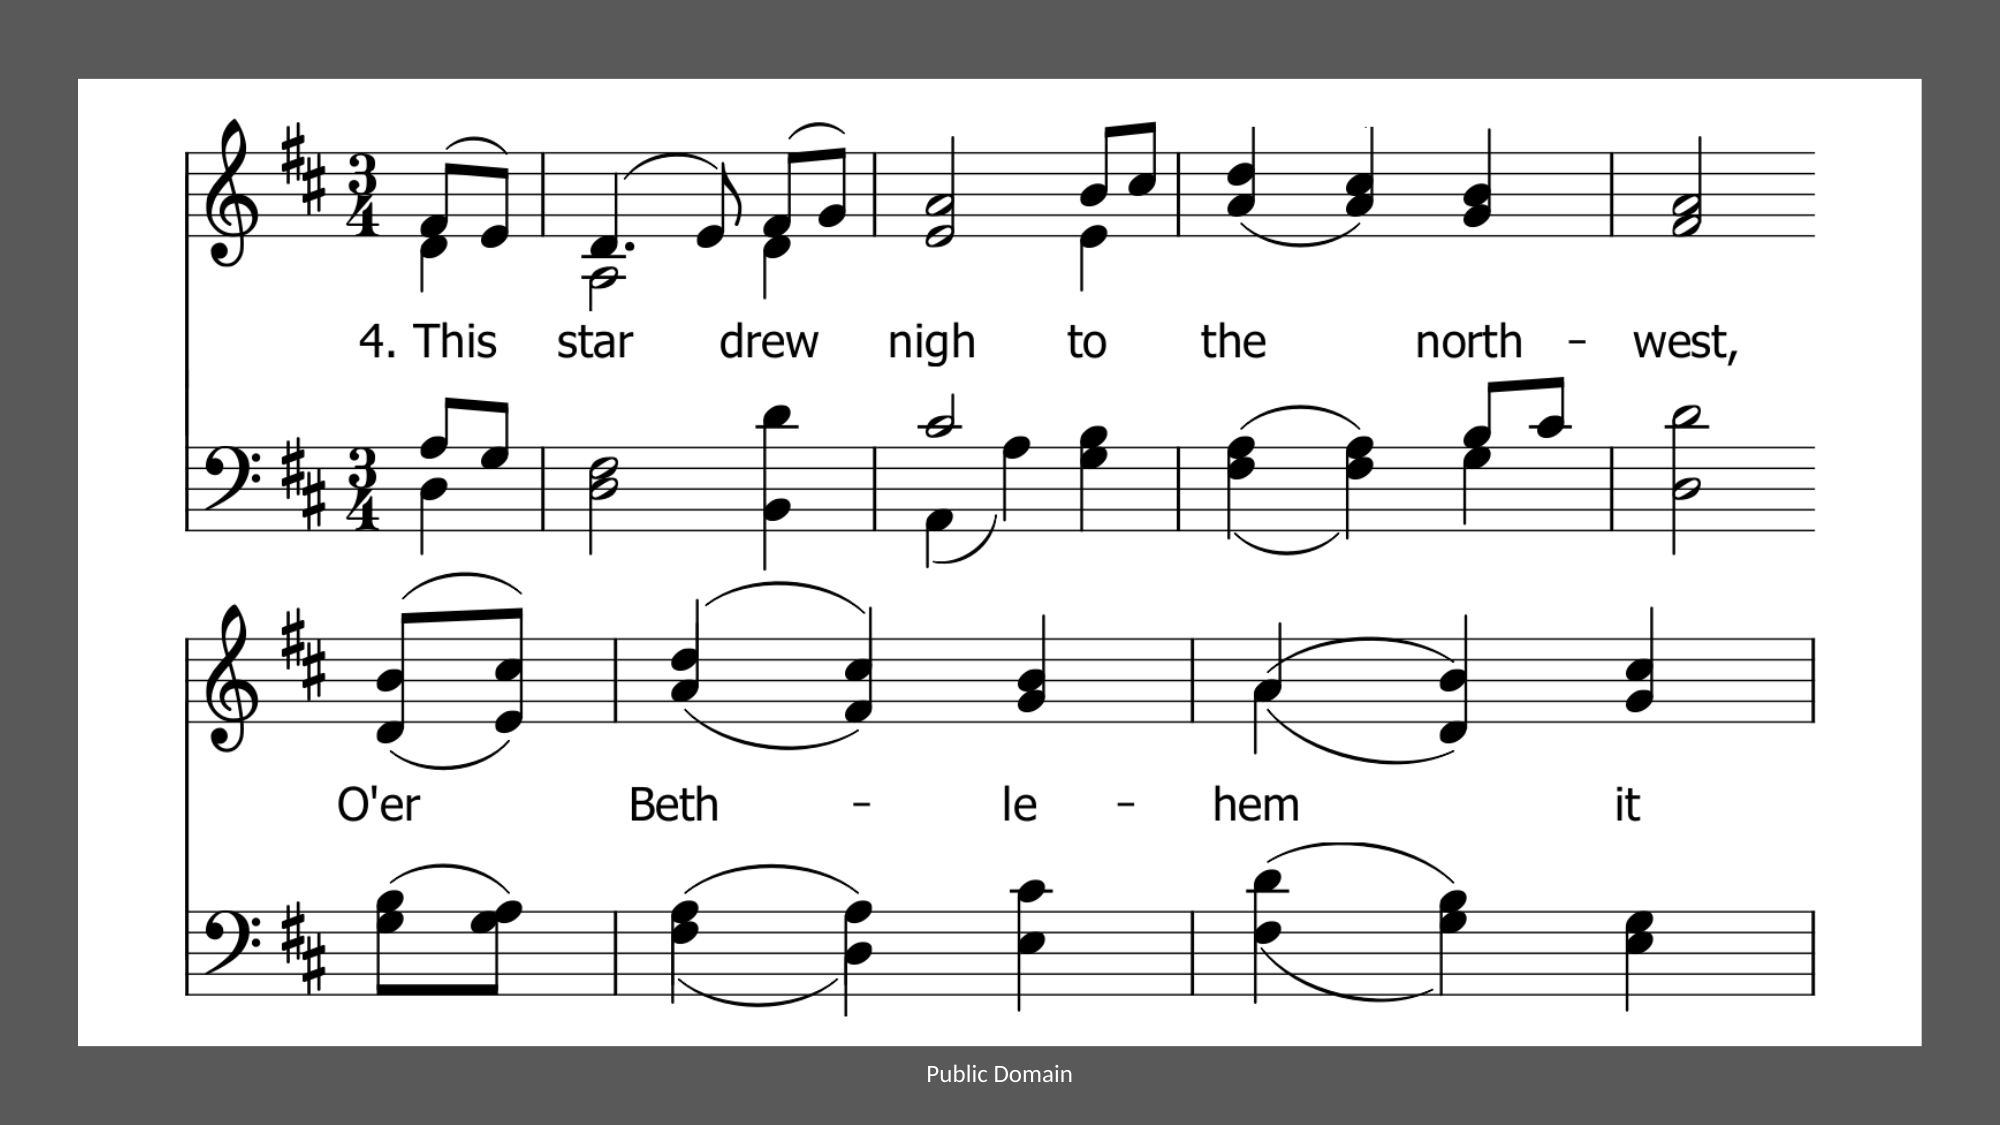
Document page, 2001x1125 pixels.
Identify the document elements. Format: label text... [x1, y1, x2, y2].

text_box [0, 0, 2000, 1125]
footer Public Domain [662, 1042, 1338, 1103]
text_box [77, 78, 1923, 1047]
picture [183, 105, 1816, 1020]
